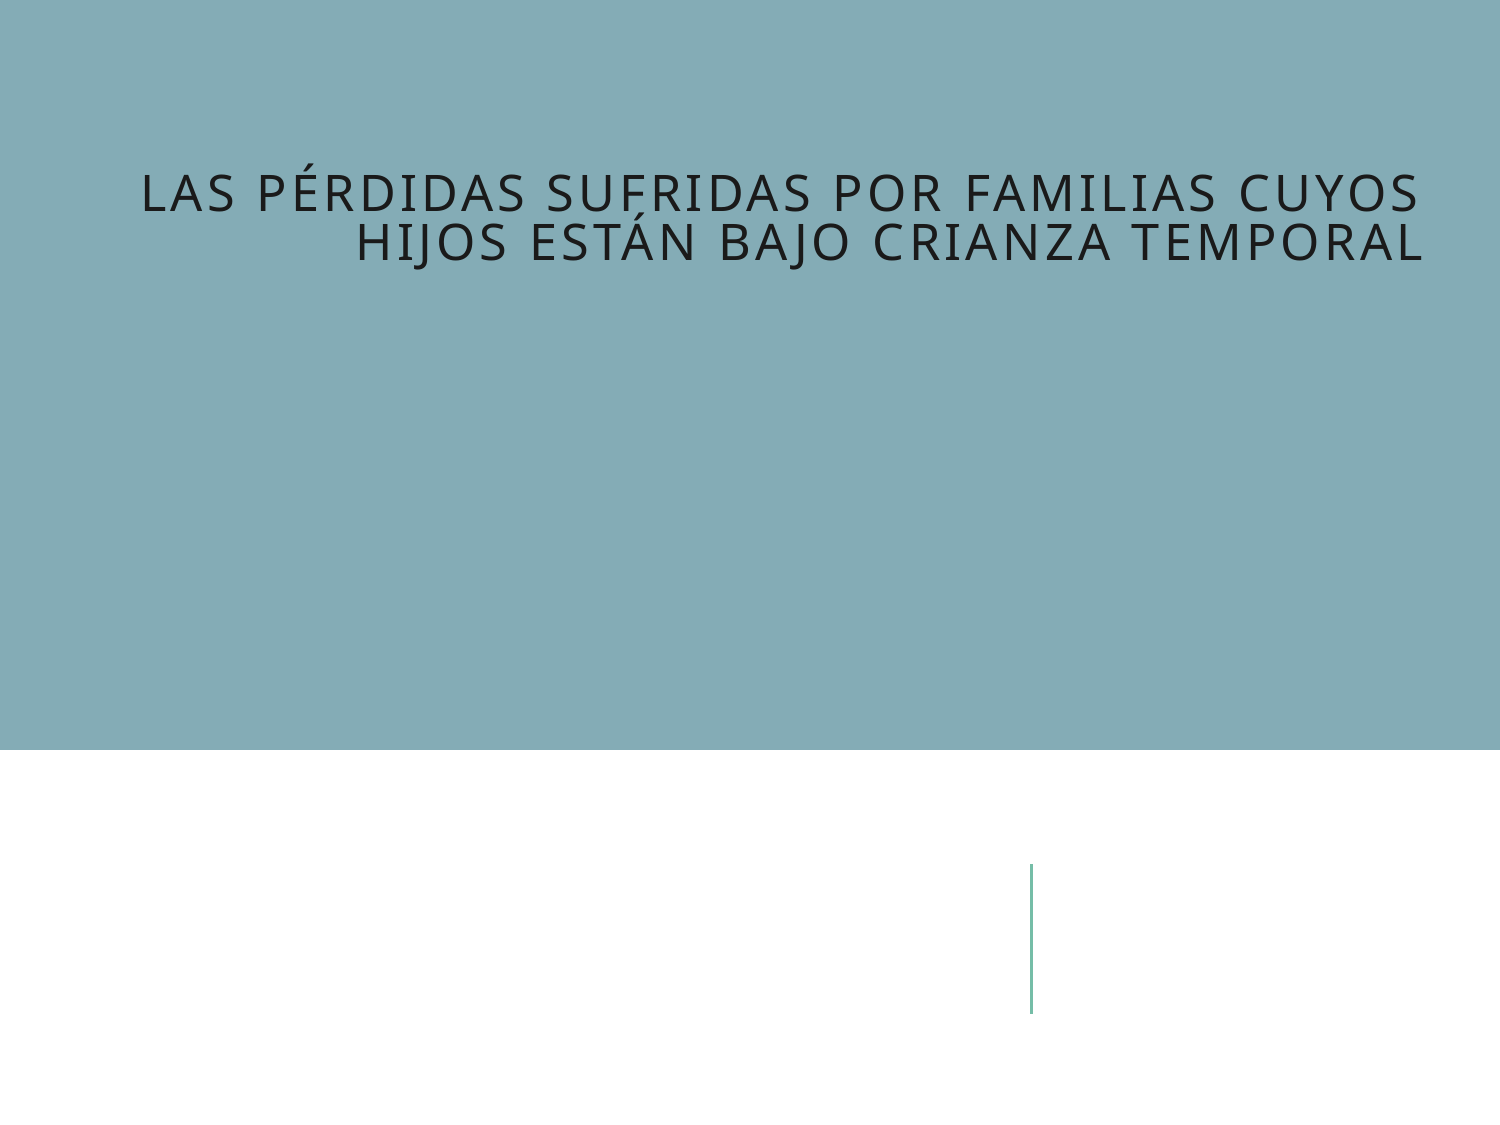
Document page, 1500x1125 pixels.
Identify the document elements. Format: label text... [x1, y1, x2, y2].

title Las pérdidas sufridas por familias cuyos hijos están BAJO crianza temporal [125, 142, 1440, 300]
